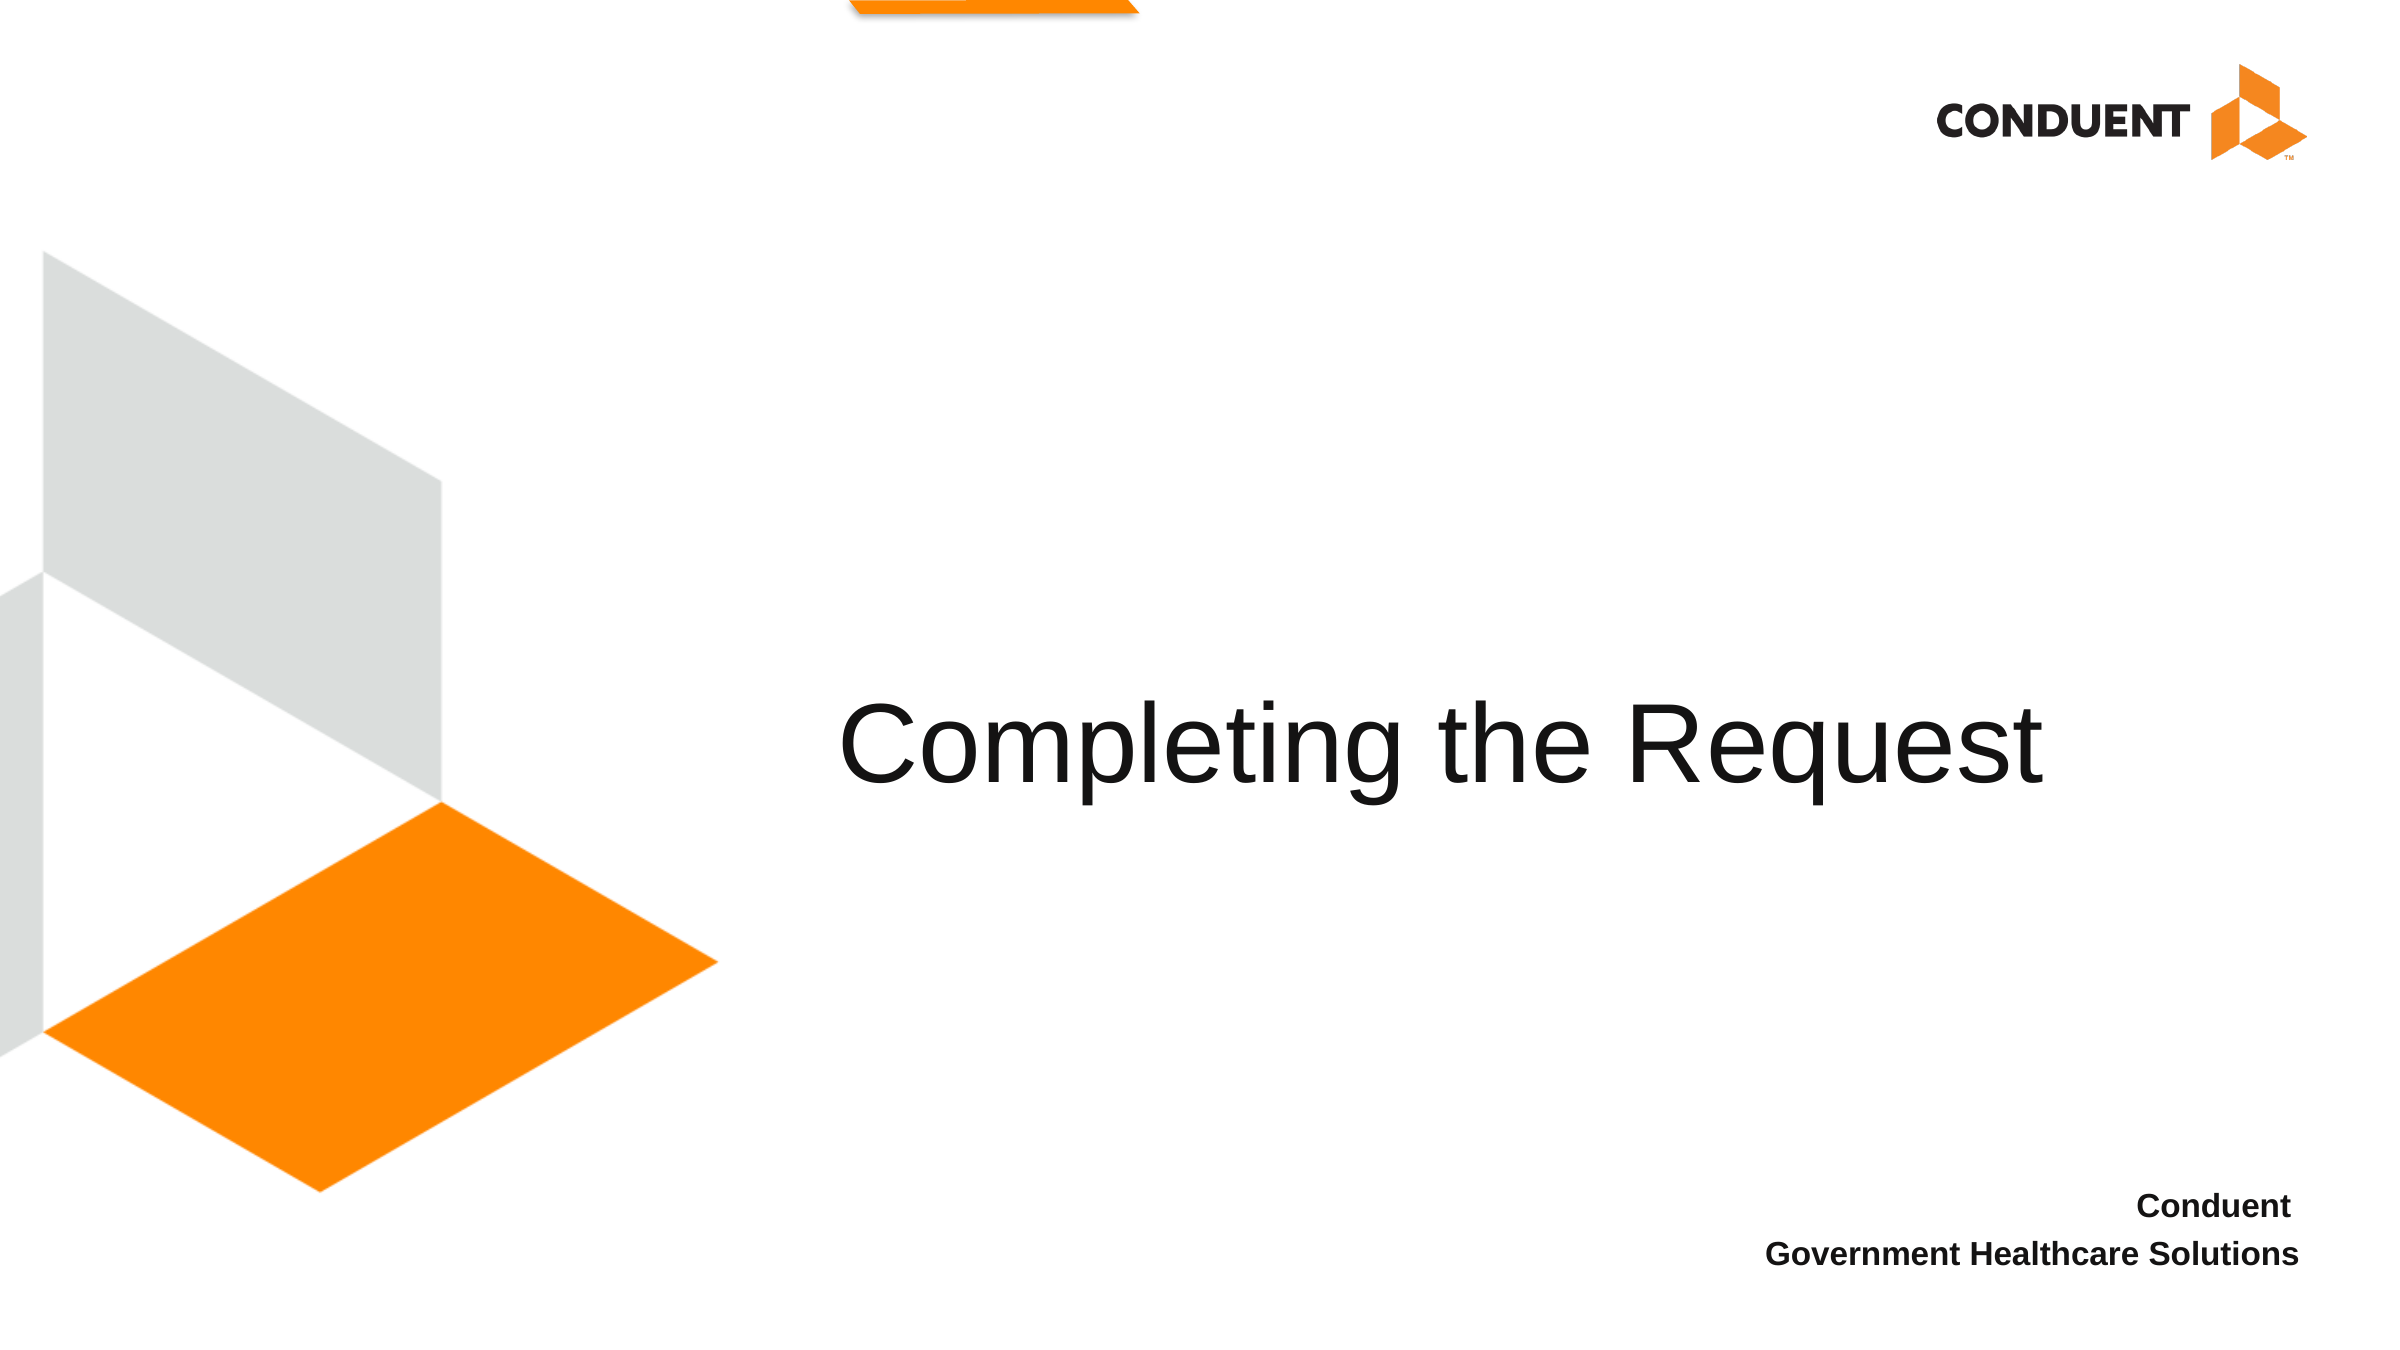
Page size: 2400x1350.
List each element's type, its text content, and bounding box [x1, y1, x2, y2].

title Completing the Request [822, 587, 2343, 813]
list Conduent Government Healthcare Solutions [1412, 1176, 2316, 1296]
